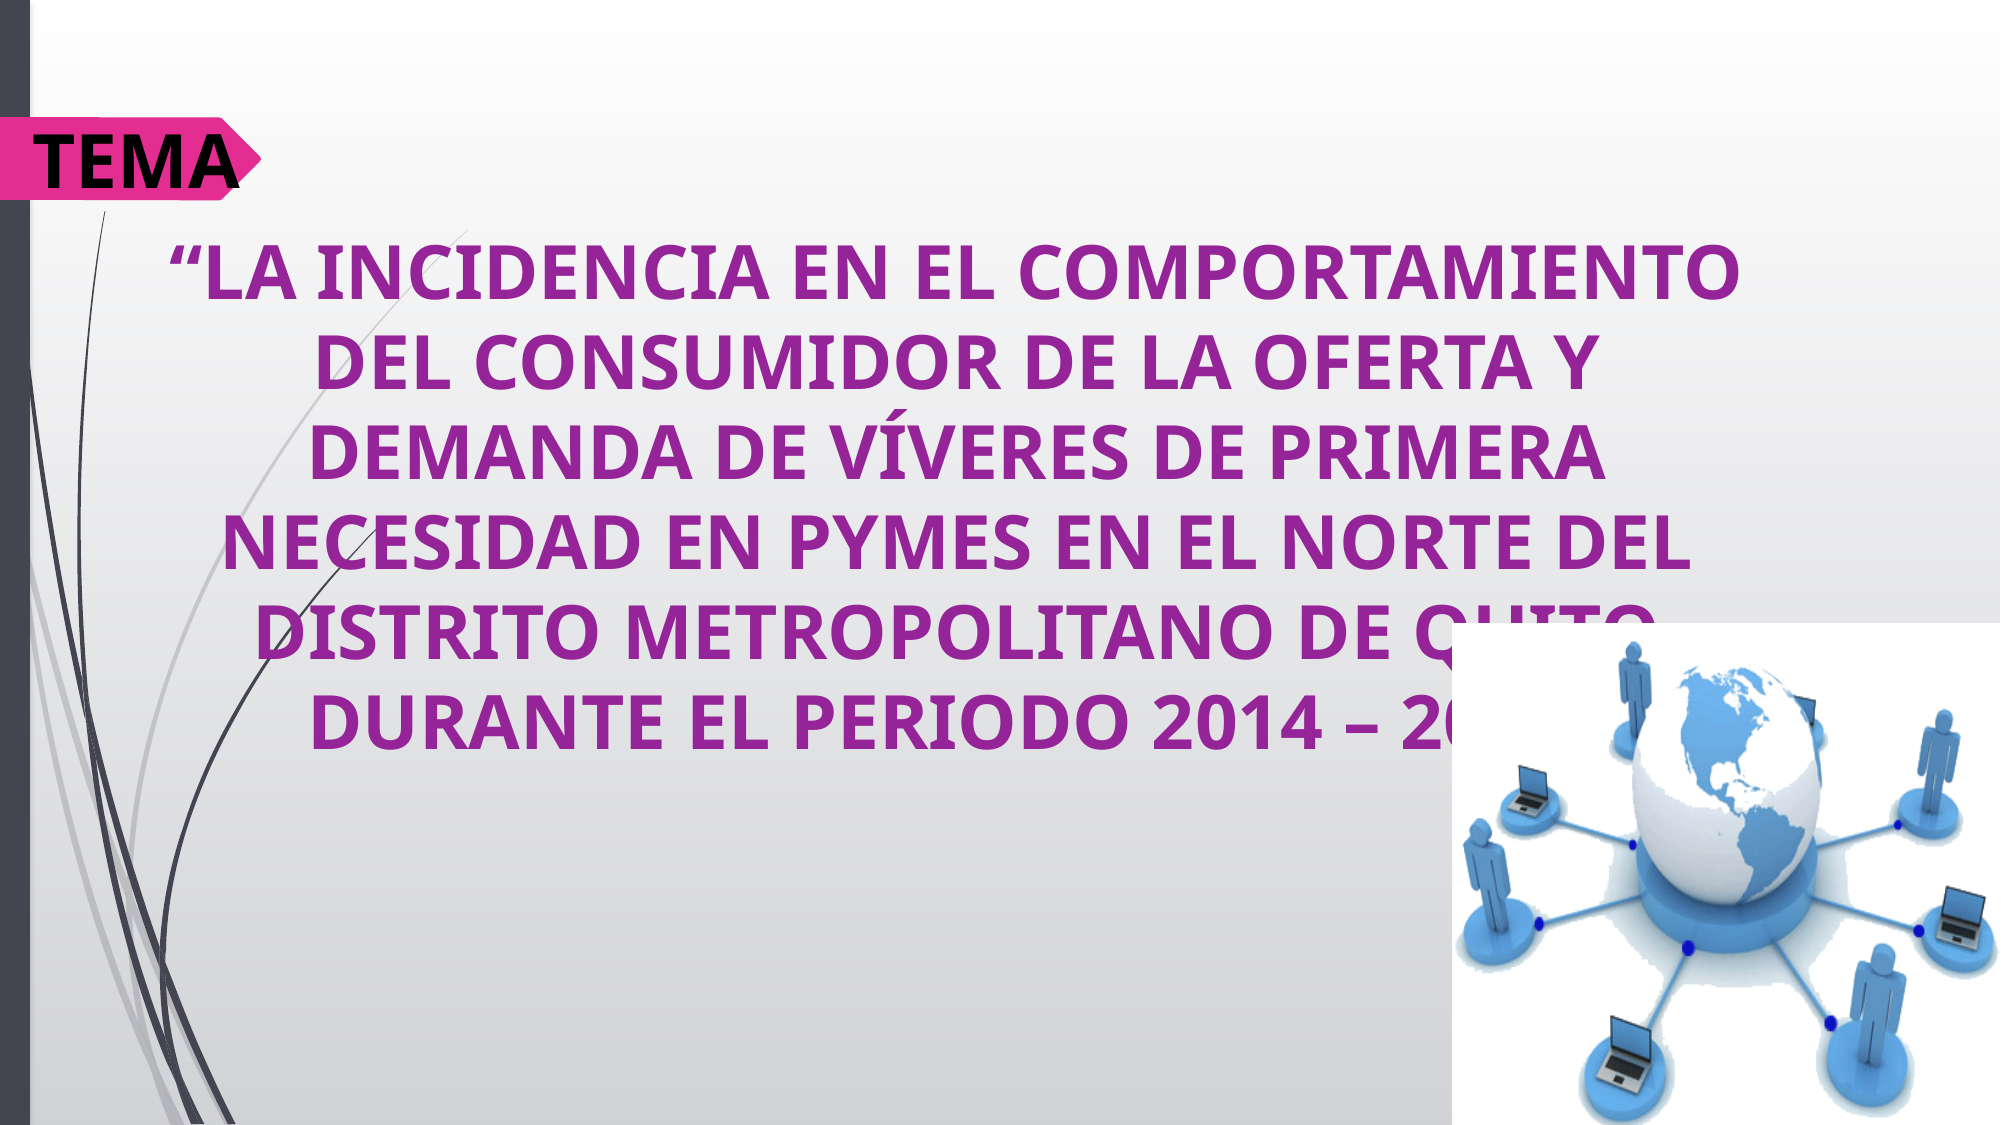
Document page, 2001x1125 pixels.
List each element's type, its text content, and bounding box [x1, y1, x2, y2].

title “LA INCIDENCIA EN EL COMPORTAMIENTO DEL CONSUMIDOR DE LA OFERTA Y DEMANDA DE VÍVERES DE PRIMERA NECESIDAD EN PYMES EN EL NORTE DEL DISTRITO METROPOLITANO DE QUITO DURANTE EL PERIODO 2014 – 2016” [142, 36, 1772, 1084]
picture [1452, 623, 2000, 1125]
text_box TEMA [1, 106, 272, 212]
